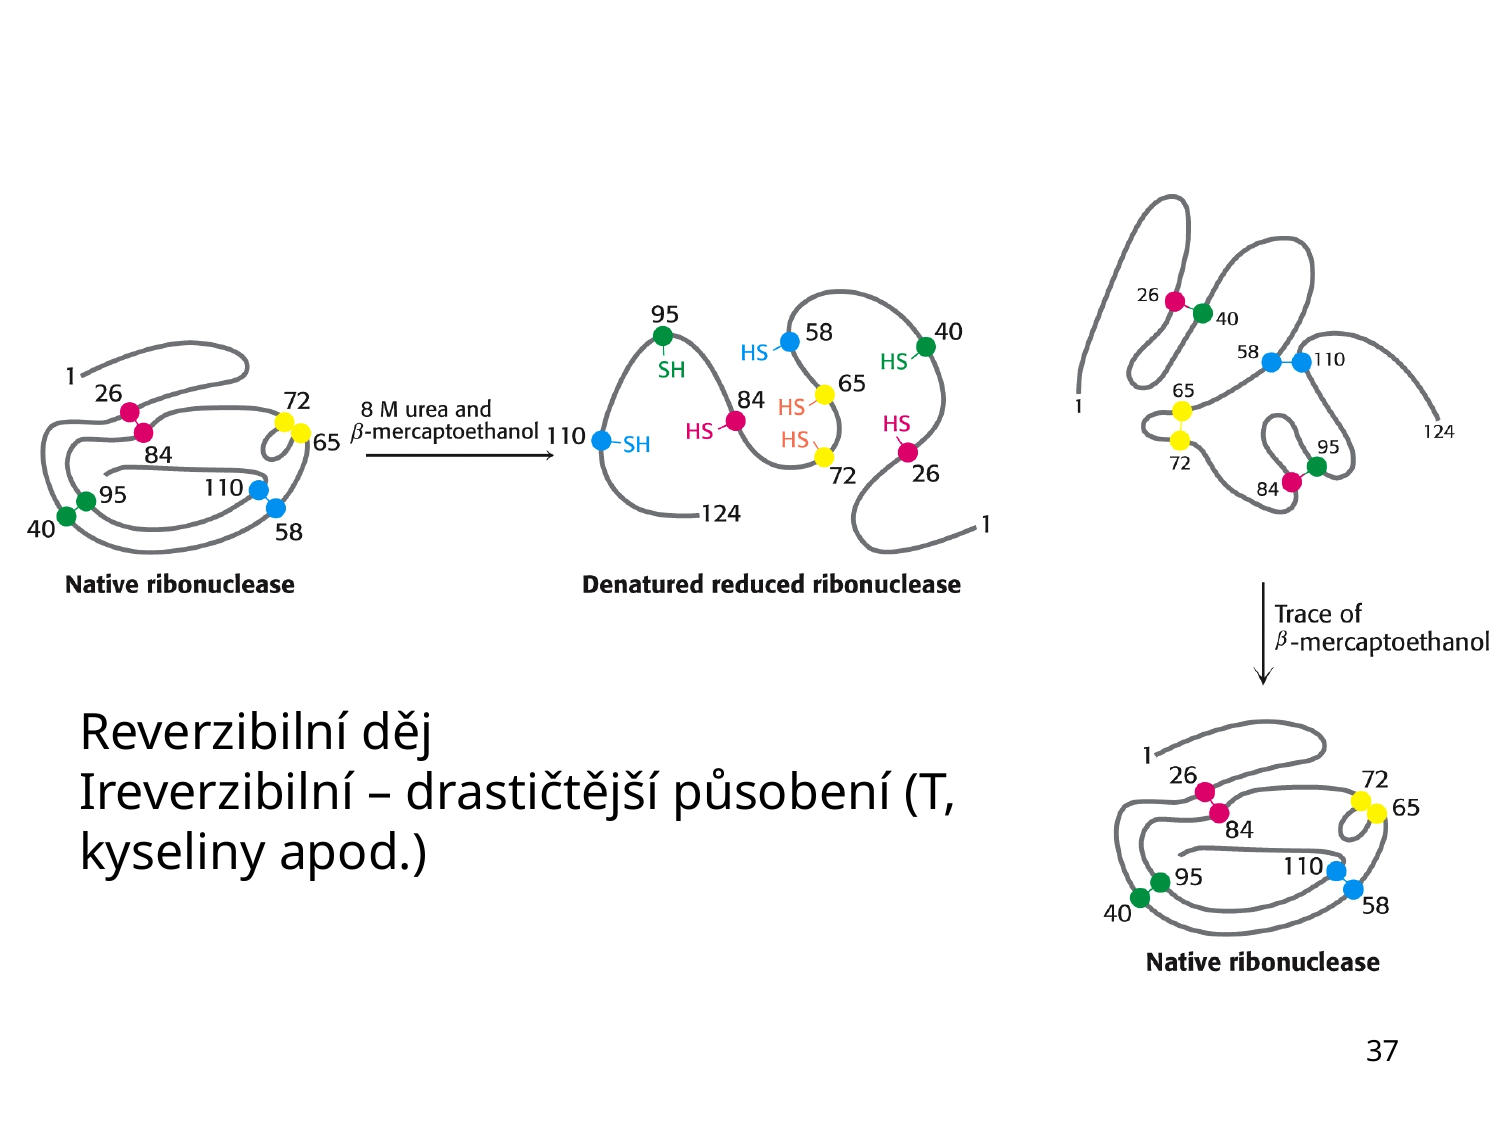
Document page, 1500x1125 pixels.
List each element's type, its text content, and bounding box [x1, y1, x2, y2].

picture [1061, 184, 1500, 985]
text_box Reverzibilní děj Ireverzibilní – drastičtější působení (T, kyseliny apod.) [64, 692, 973, 888]
slide_number 37 [1102, 1025, 1415, 1100]
picture [17, 278, 998, 607]
